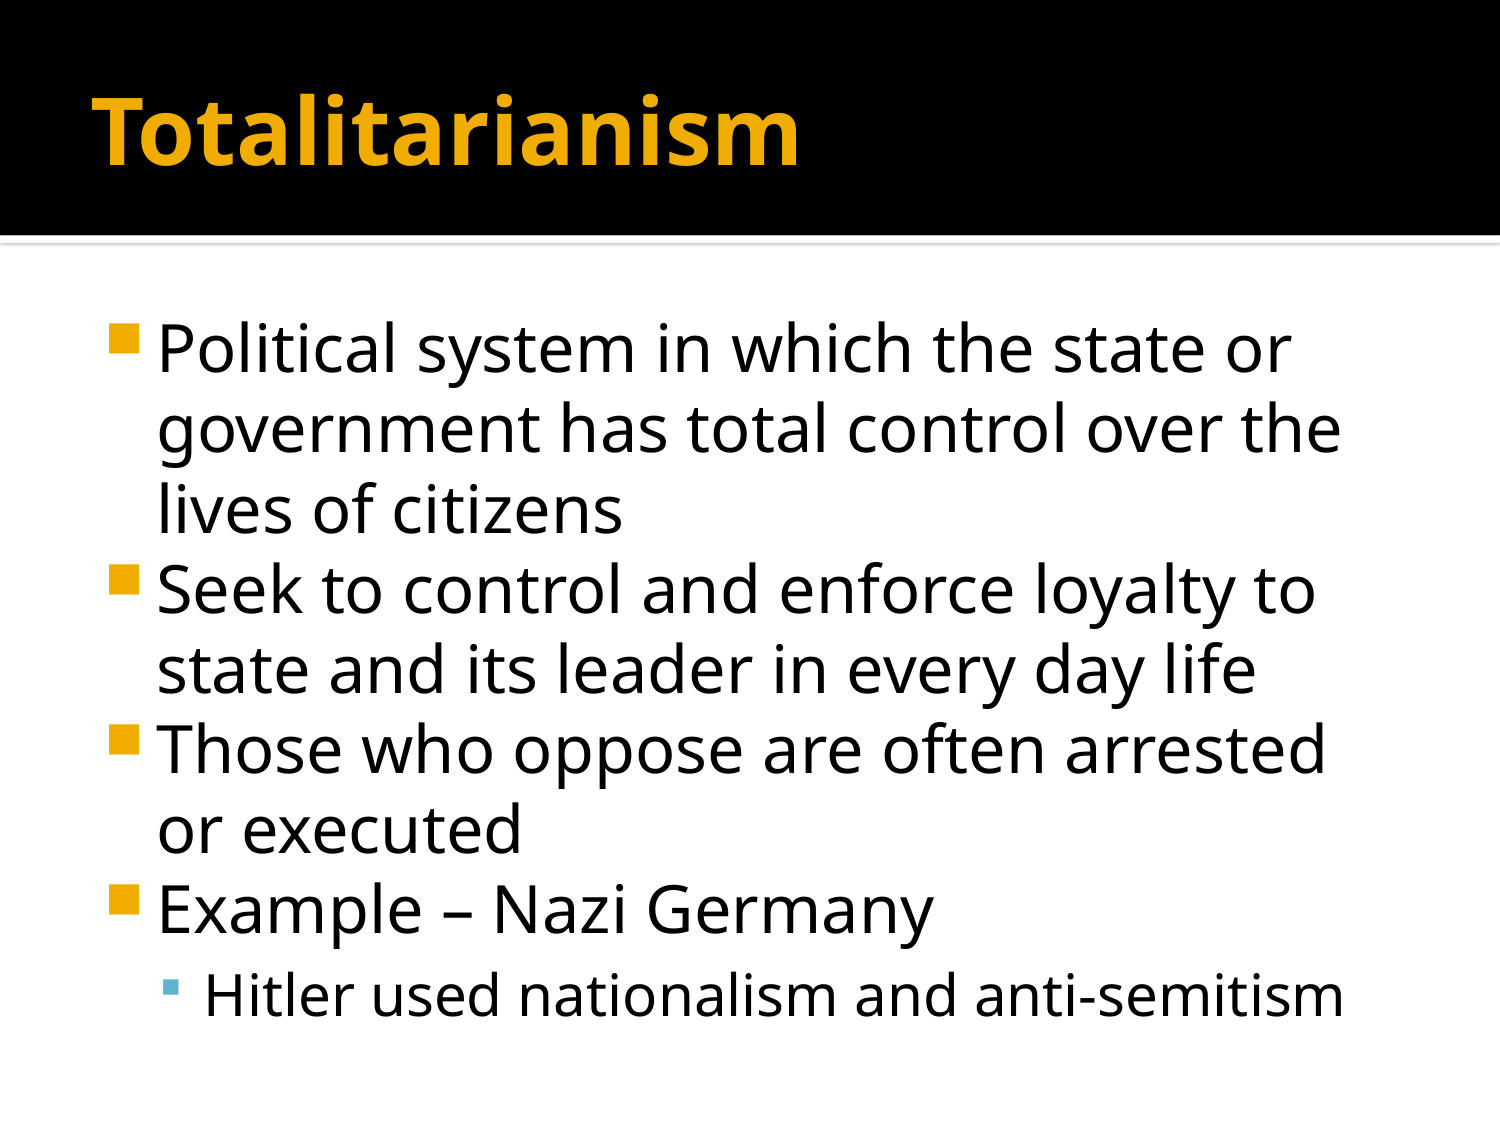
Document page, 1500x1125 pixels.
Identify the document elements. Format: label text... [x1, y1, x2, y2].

title Totalitarianism [75, 25, 1425, 231]
list Political system in which the state or government has total control over the lives of citizens Seek to control and enforce loyalty to state and its leader in every day life Those who oppose are often arrested or executed Example – Nazi Germany Hitler used nationalism and anti-semitism [75, 291, 1425, 1050]
